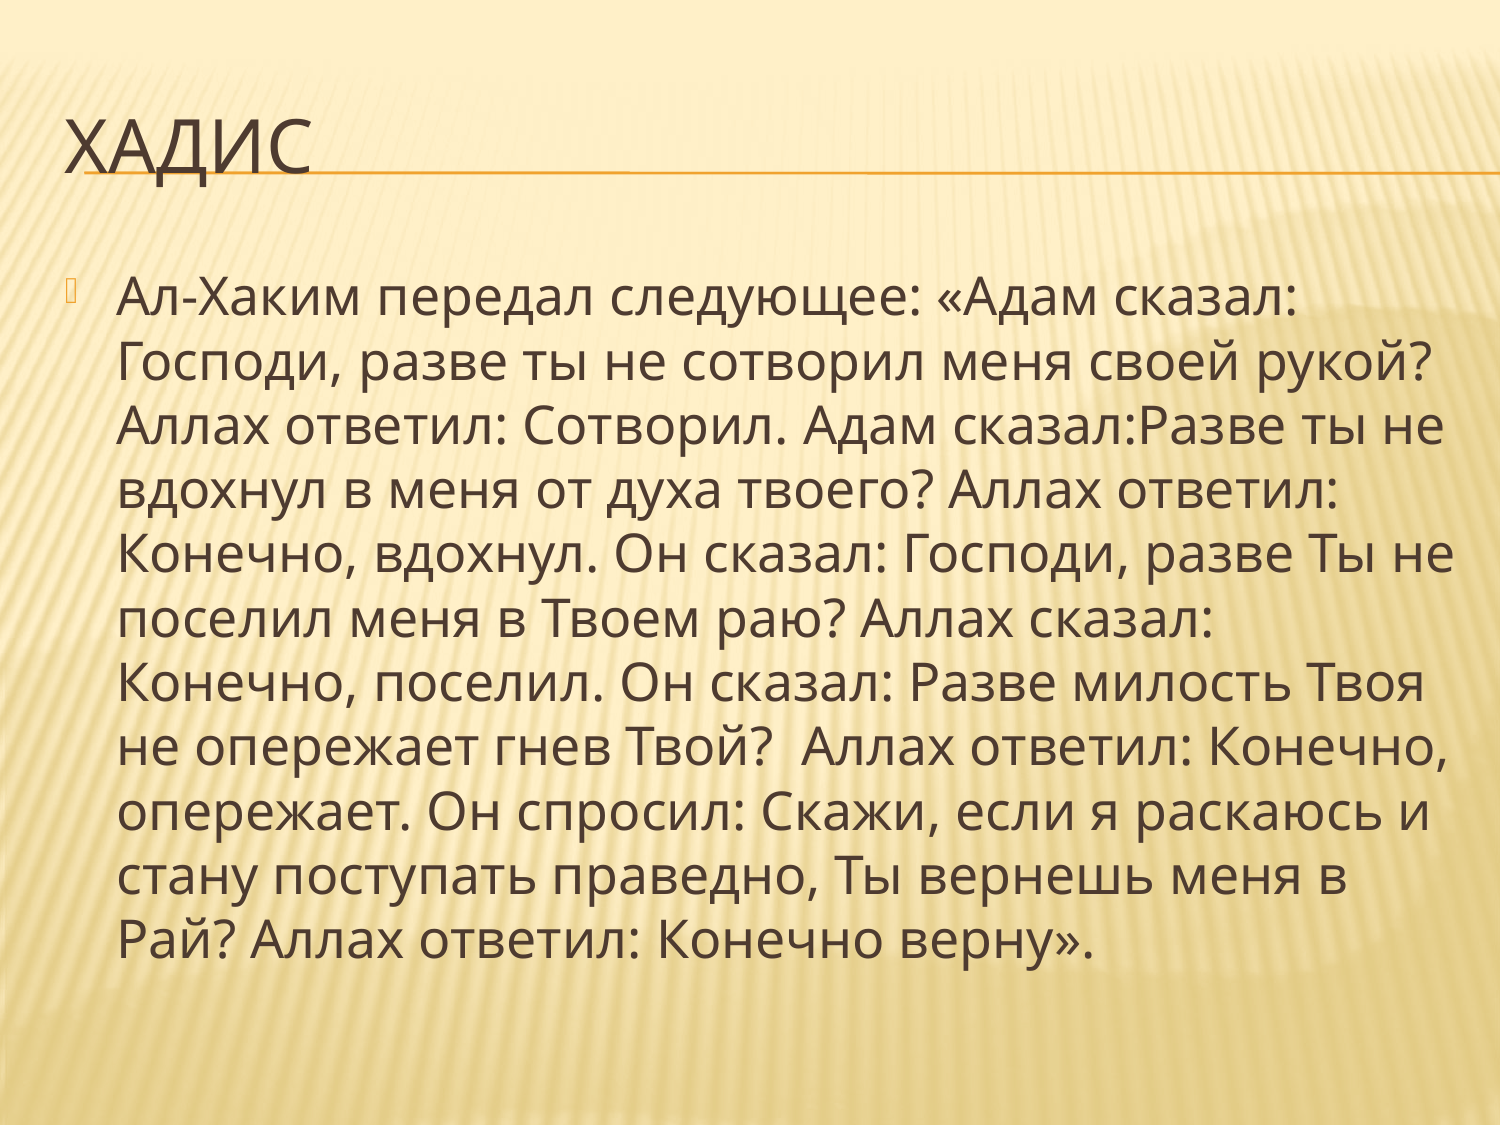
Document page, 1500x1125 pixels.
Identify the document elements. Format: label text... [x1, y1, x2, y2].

title Хадис [50, 75, 1475, 213]
list Ал-Хаким передал следующее: «Адам сказал: Господи, разве ты не сотворил меня своей рукой? Аллах ответил: Сотворил. Адам сказал:Разве ты не вдохнул в меня от духа твоего? Аллах ответил: Конечно, вдохнул. Он сказал: Господи, разве Ты не поселил меня в Твоем раю? Аллах сказал: Конечно, поселил. Он сказал: Разве милость Твоя не опережает гнев Твой? Аллах ответил: Конечно, опережает. Он спросил: Скажи, если я раскаюсь и стану поступать праведно, Ты вернешь меня в Рай? Аллах ответил: Конечно верну». [50, 254, 1475, 998]
